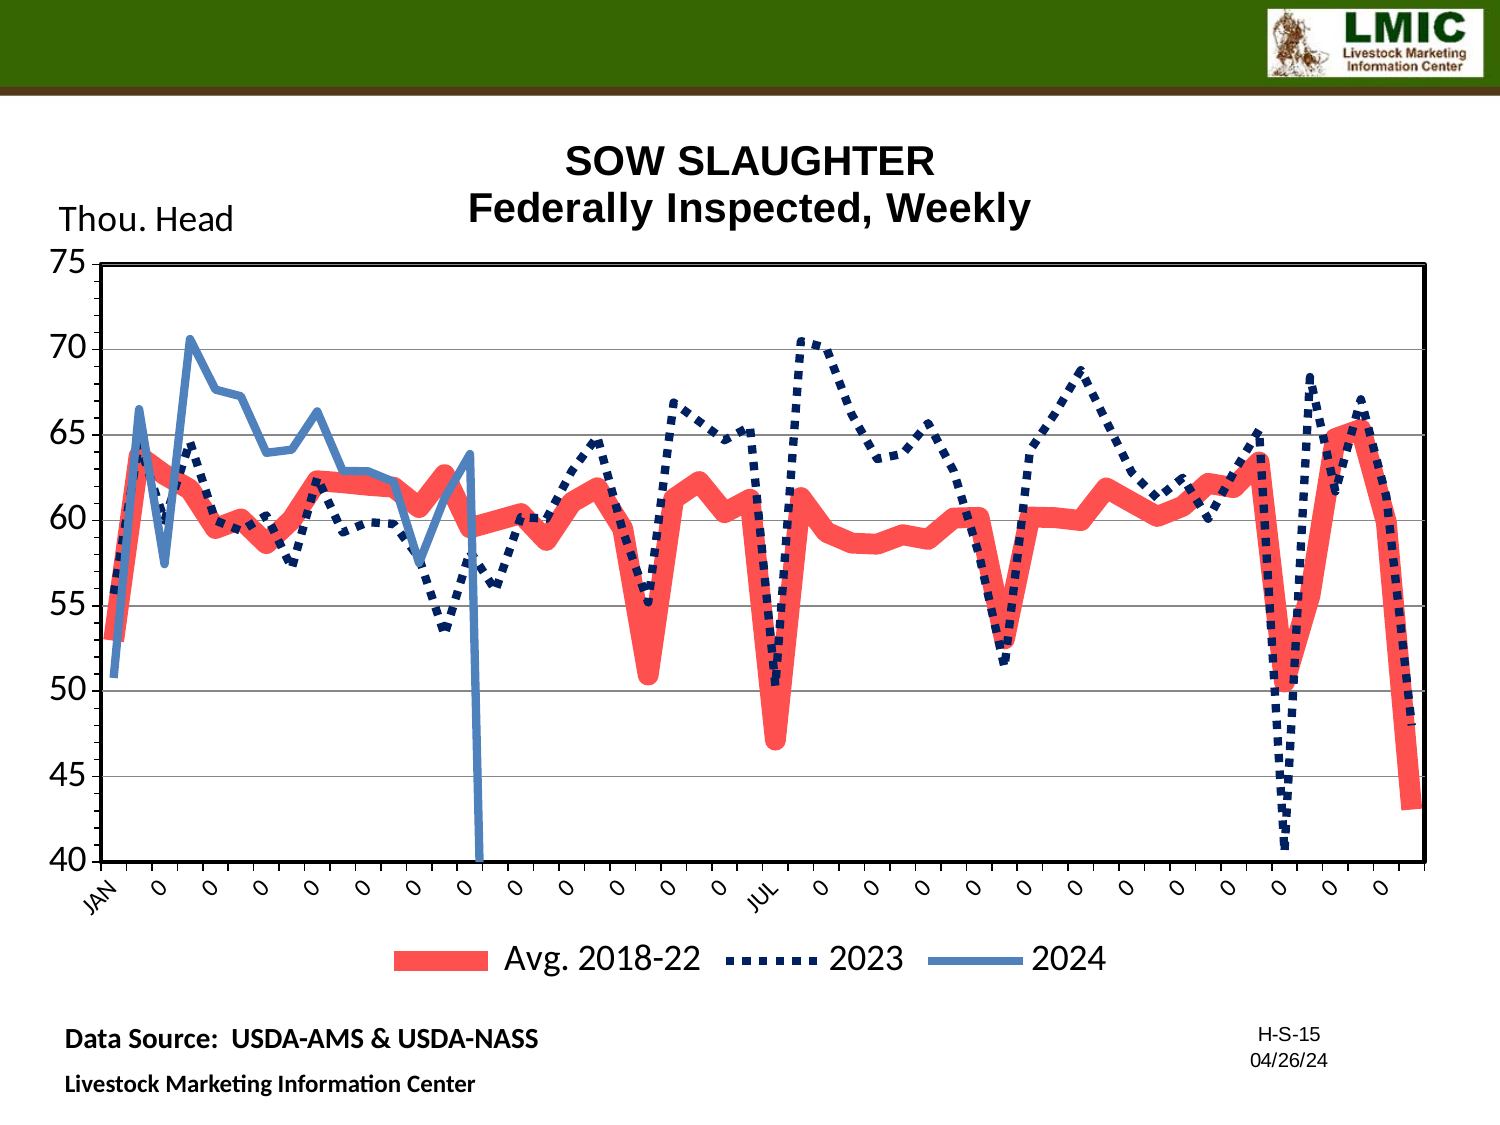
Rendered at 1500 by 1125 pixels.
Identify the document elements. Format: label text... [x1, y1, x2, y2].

text_box Data Source: USDA-AMS & USDA-NASS Livestock Marketing Information Center [49, 1012, 725, 1105]
chart [24, 99, 1476, 988]
picture [0, 0, 1500, 1125]
